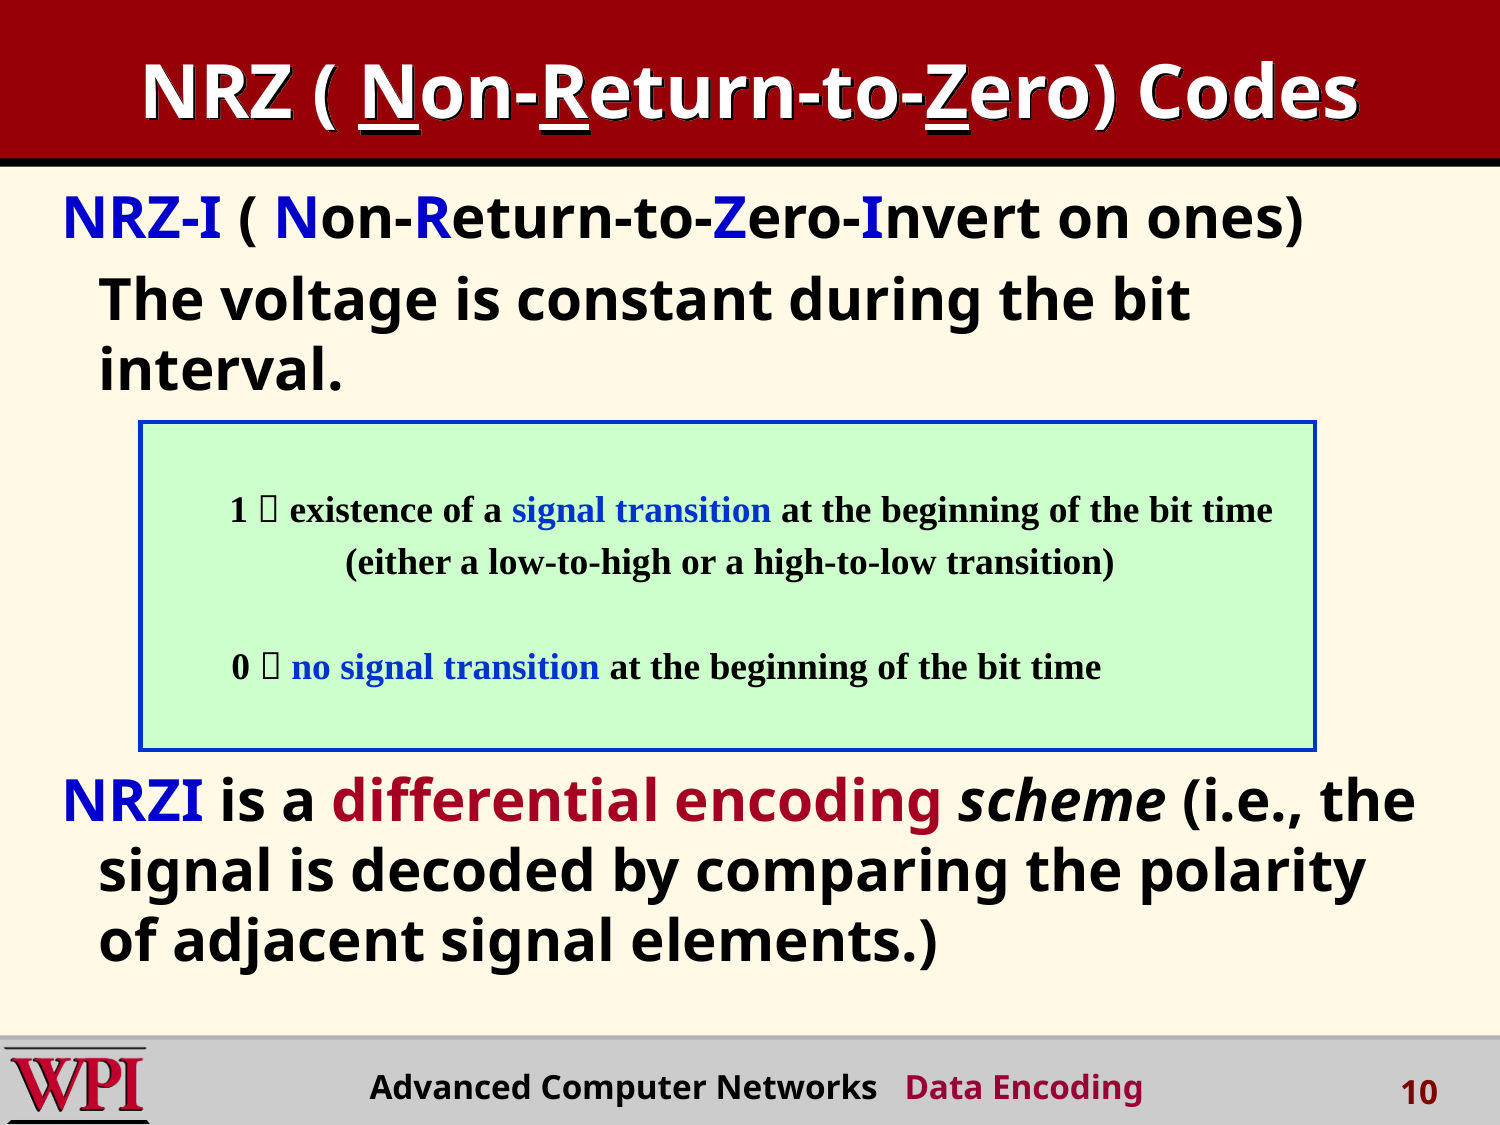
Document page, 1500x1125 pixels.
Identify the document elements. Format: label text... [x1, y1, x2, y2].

text_box NRZ-I ( Non-Return-to-Zero-Invert on ones) The voltage is constant during the bit interval. NRZI is a differential encoding scheme (i.e., the signal is decoded by comparing the polarity of adjacent signal elements.) [46, 172, 1438, 1011]
picture [0, 1040, 1500, 1125]
slide_number 10 [1344, 1063, 1495, 1102]
footer Advanced Computer Networks Data Encoding [210, 1058, 1304, 1107]
text_box 1  existence of a signal transition at the beginning of the bit time (either a low-to-high or a high-to-low transition) 0  no signal transition at the beginning of the bit time [140, 421, 1315, 750]
picture [0, 167, 1500, 1035]
picture [0, 0, 1500, 158]
title NRZ ( Non-Return-to-Zero) Codes [29, 18, 1471, 150]
